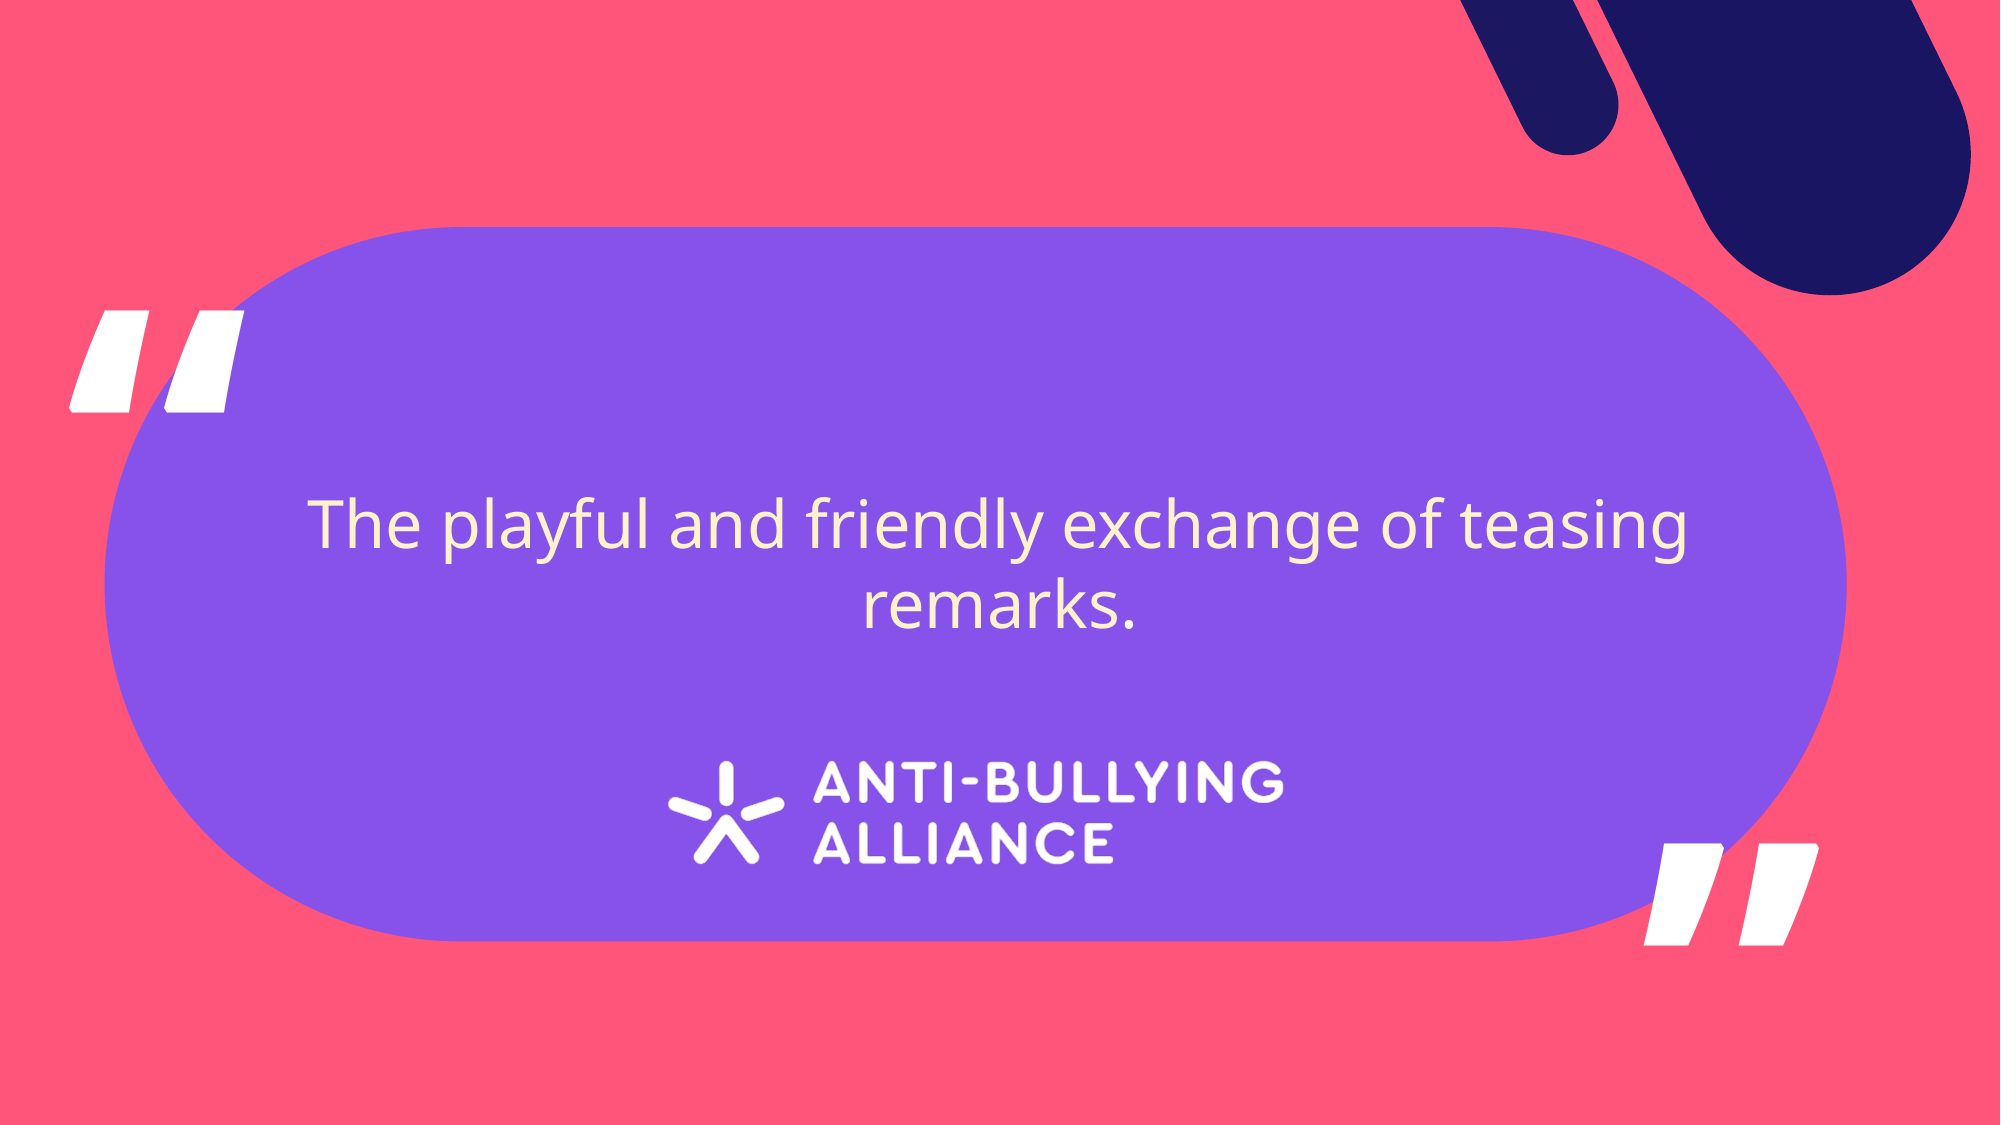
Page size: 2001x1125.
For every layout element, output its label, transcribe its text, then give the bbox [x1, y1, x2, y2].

text_box [122, 649, 1557, 943]
text_box The playful and friendly exchange of teasing remarks. [332, 474, 1778, 649]
text_box “ [1557, 557, 1840, 1073]
text_box [1459, 0, 1620, 157]
text_box [1596, 0, 1972, 297]
text_box “ [49, 184, 332, 700]
text_box [332, 226, 1848, 659]
picture [589, 682, 1362, 943]
